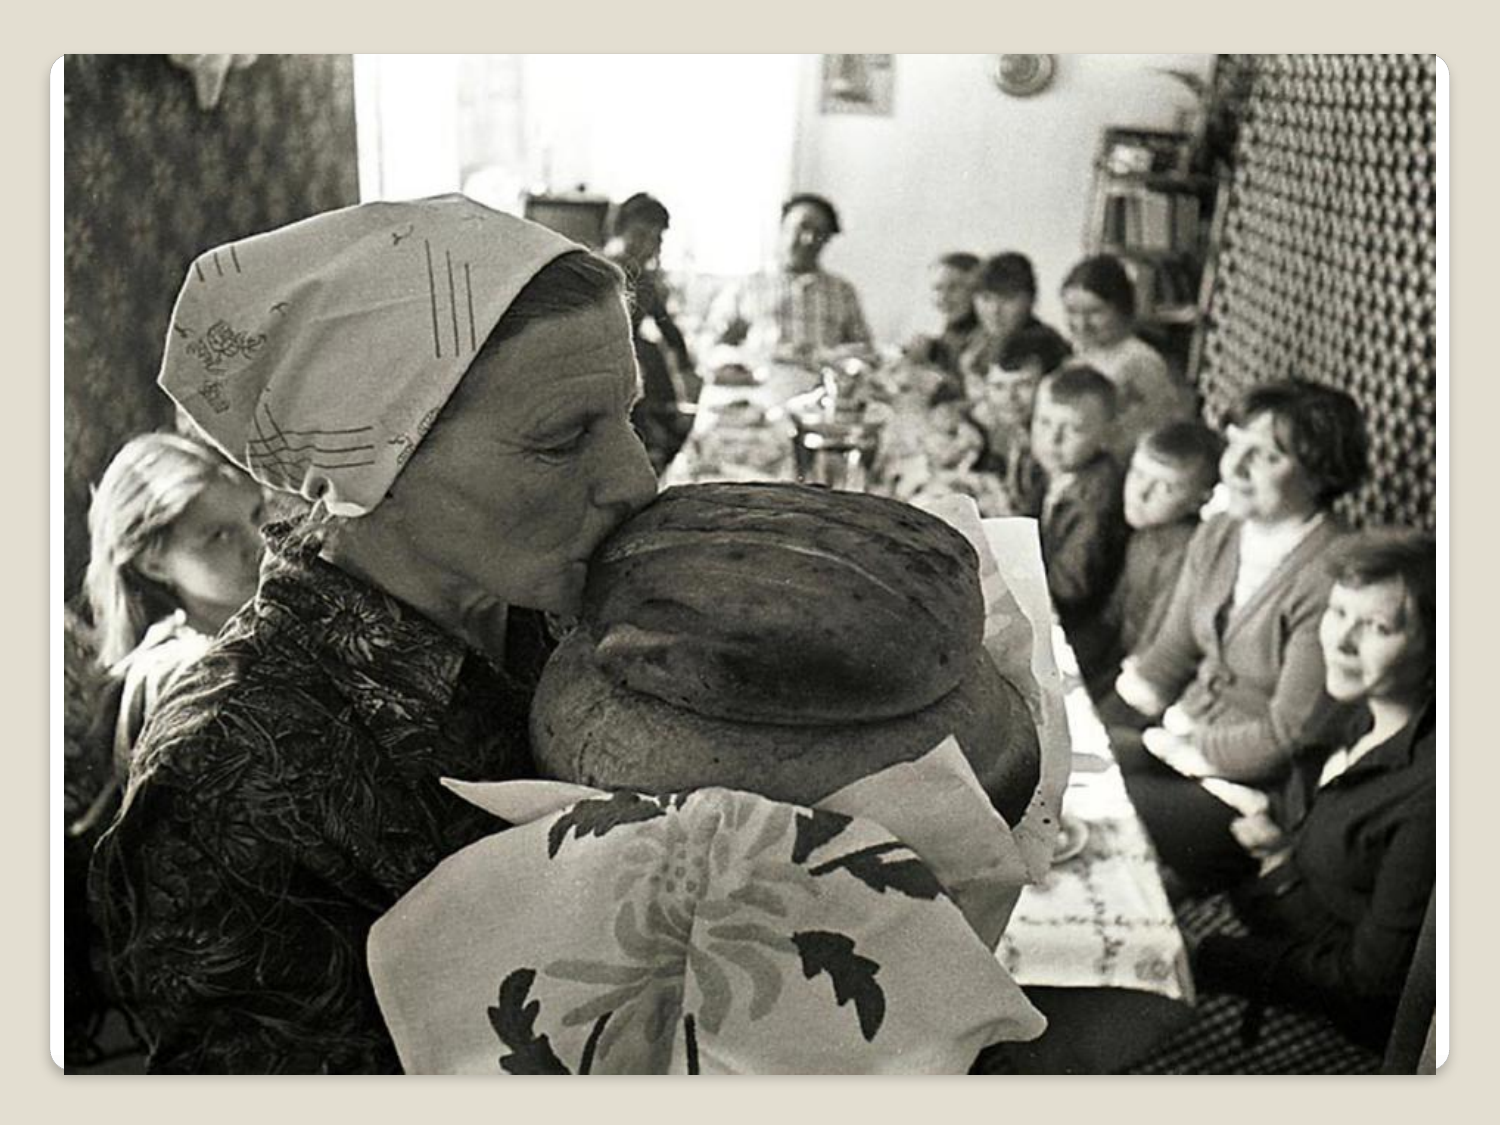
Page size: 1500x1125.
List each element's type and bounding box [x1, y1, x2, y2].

picture [64, 54, 1436, 1076]
